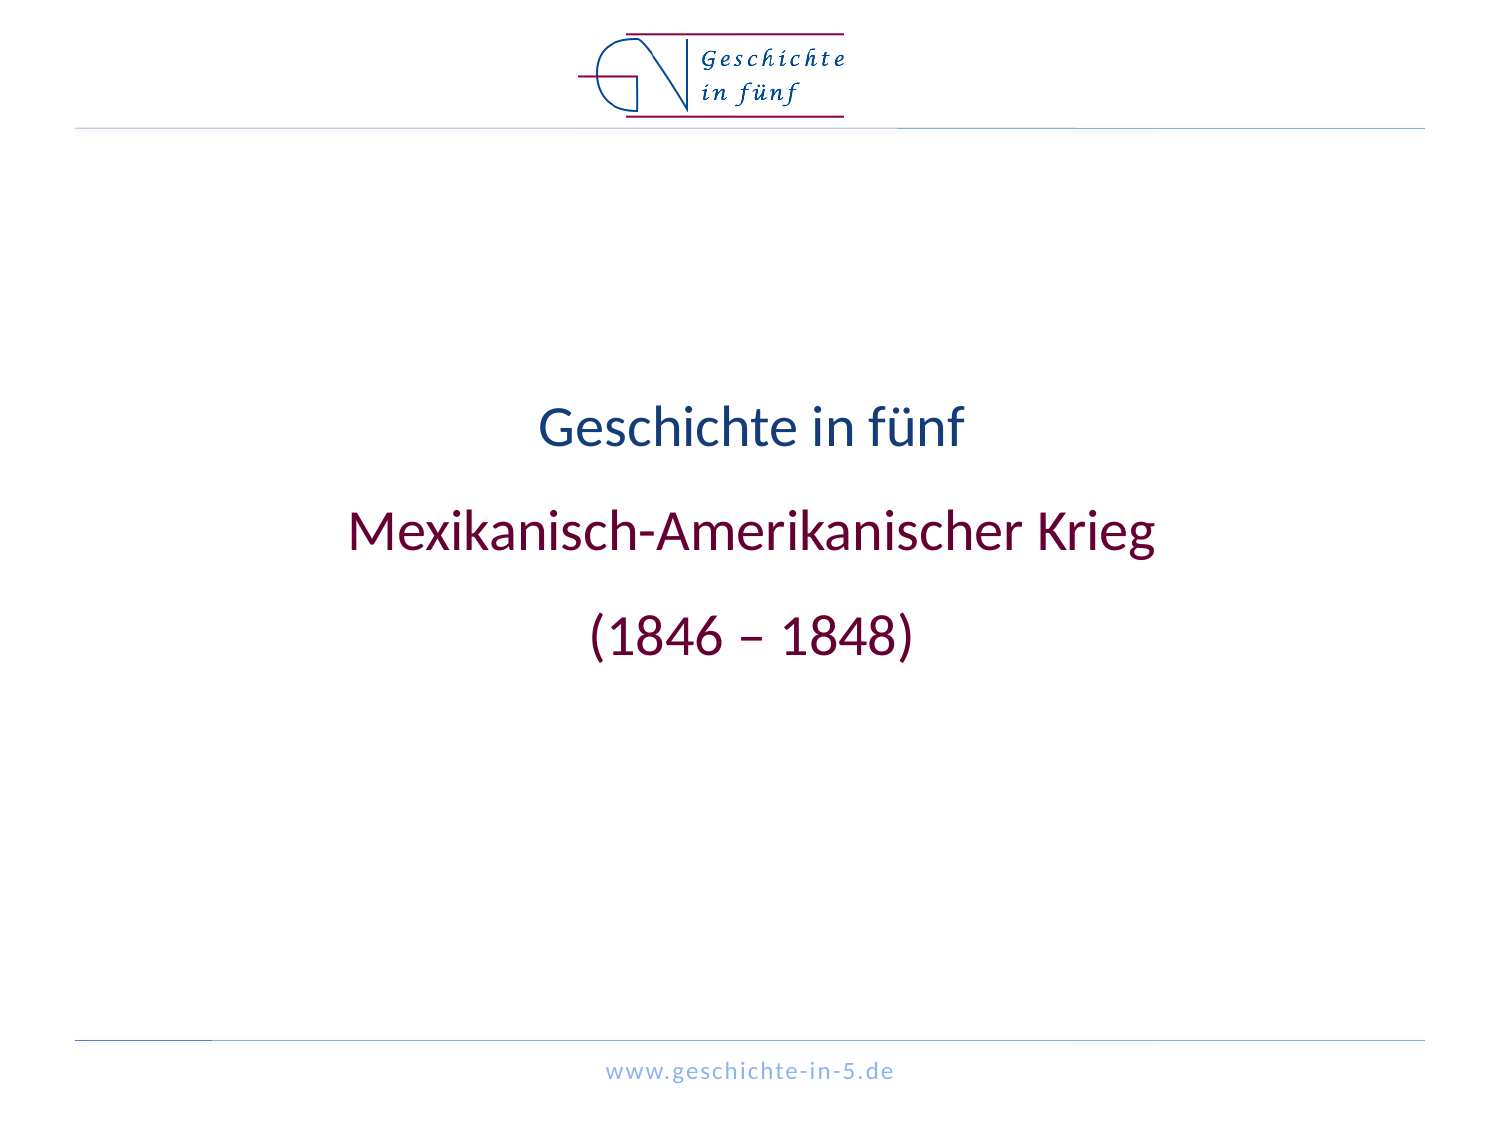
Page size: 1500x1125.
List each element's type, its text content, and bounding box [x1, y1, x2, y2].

picture [574, 27, 849, 122]
title Geschichte in fünf Mexikanisch-Amerikanischer Krieg (1846 – 1848) [37, 324, 1467, 696]
